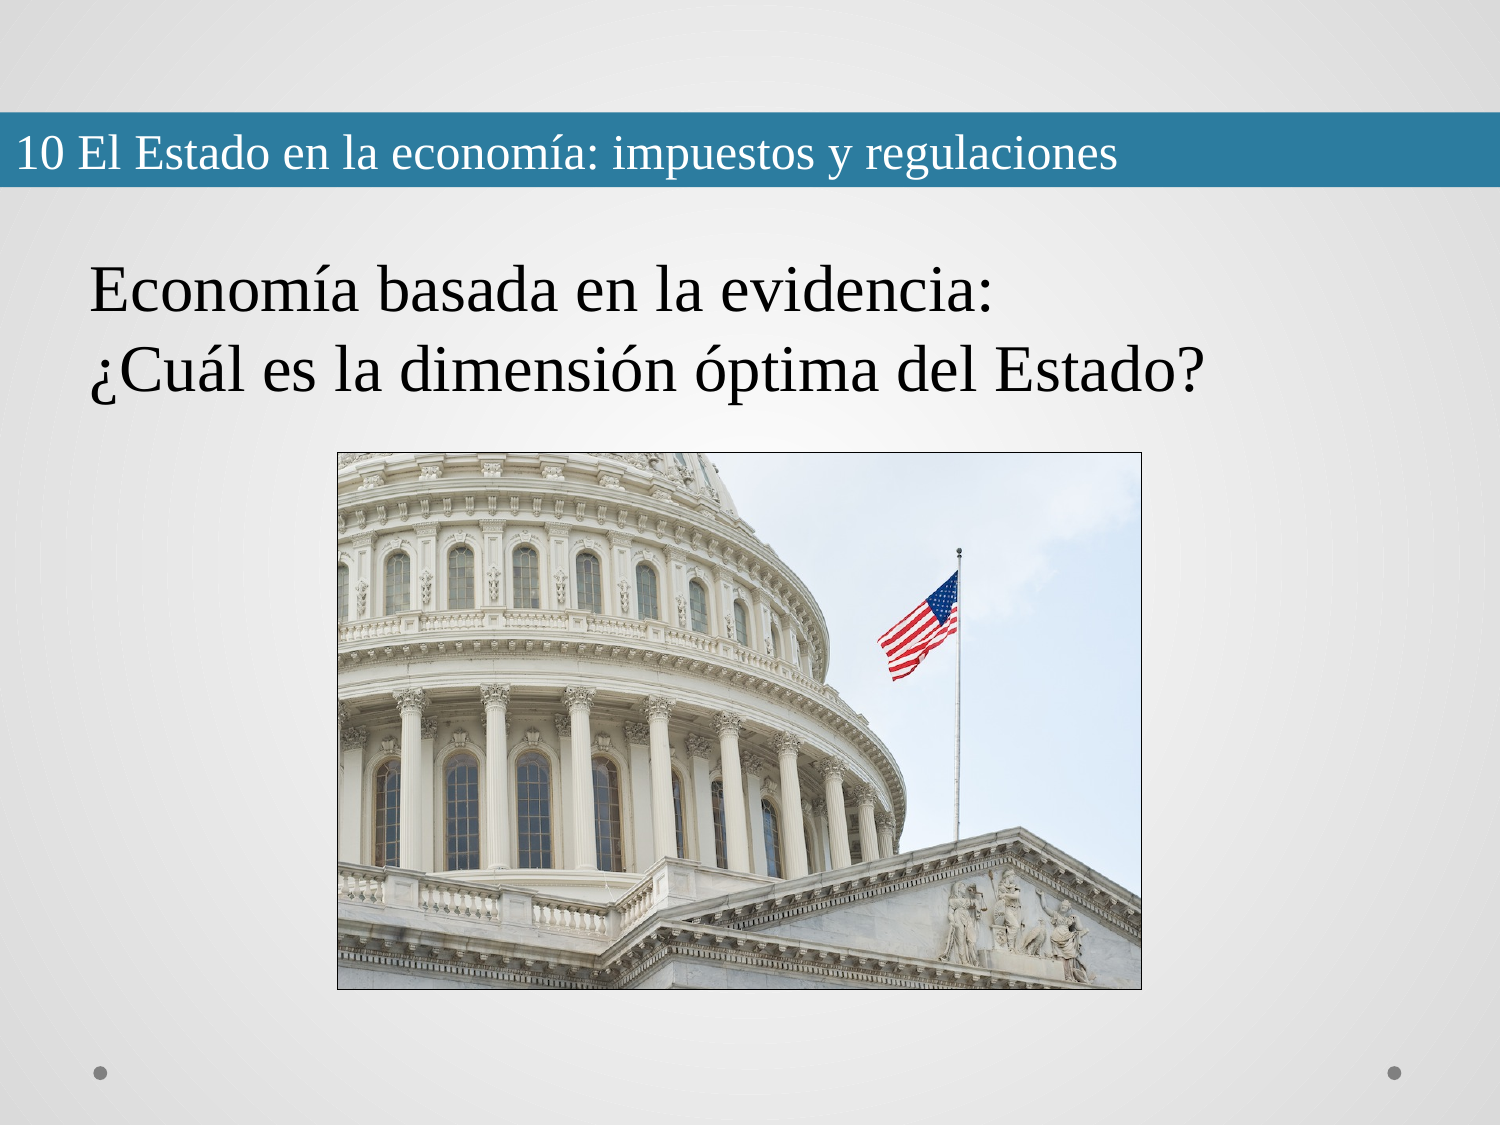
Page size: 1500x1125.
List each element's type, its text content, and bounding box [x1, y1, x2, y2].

text_box 10 El Estado en la economía: impuestos y regulaciones [0, 112, 1500, 188]
text_box Economía basada en la evidencia: ¿Cuál es la dimensión óptima del Estado? [74, 237, 1413, 413]
picture [337, 451, 1142, 991]
